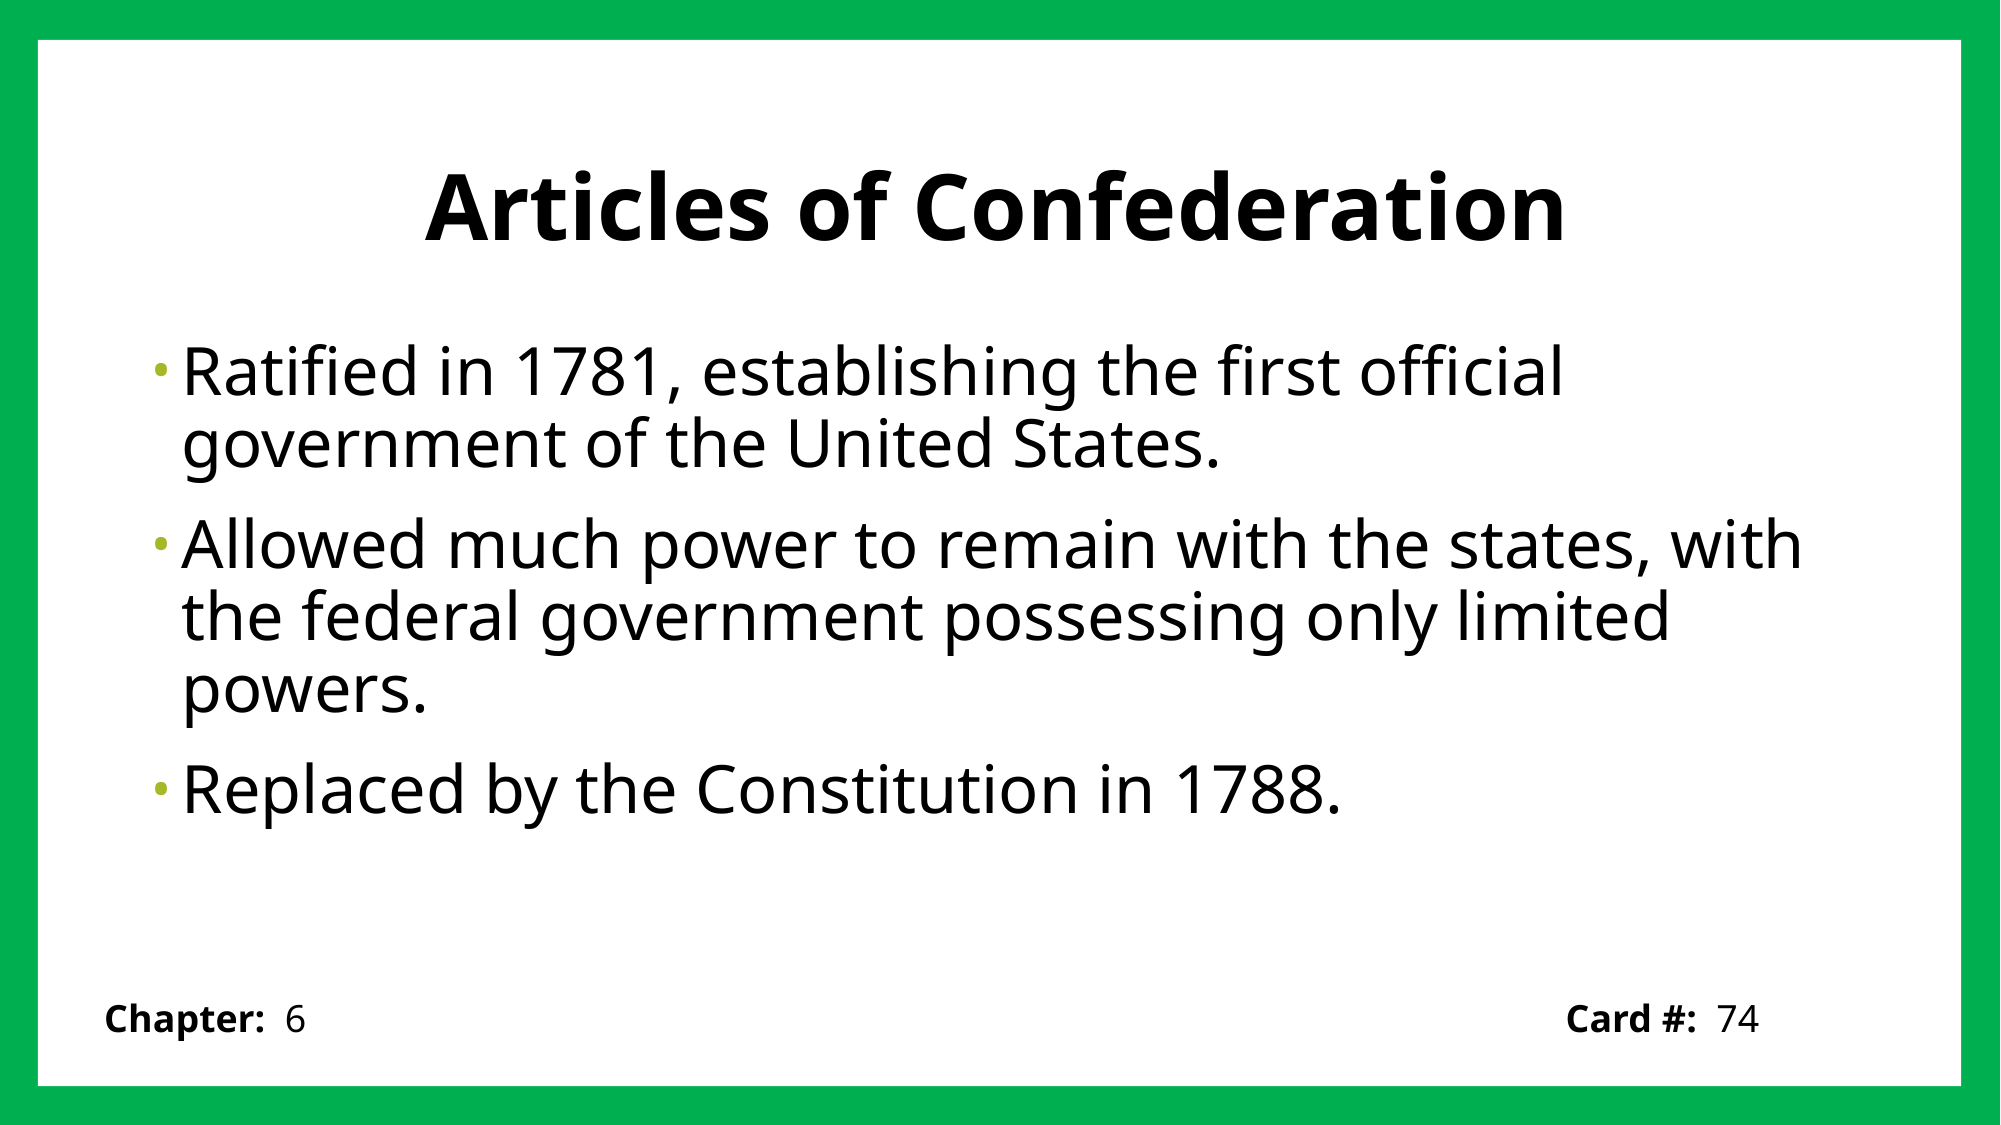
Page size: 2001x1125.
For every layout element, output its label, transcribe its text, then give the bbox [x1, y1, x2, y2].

title Articles of Confederation [187, 99, 1808, 323]
text_box Card #: 74 [1550, 987, 1913, 1047]
list Ratified in 1781, establishing the first official government of the United States. Allowed much power to remain with the states, with the federal government possessing only limited powers. Replaced by the Constitution in 1788. [129, 329, 1886, 926]
text_box Chapter: 6 [89, 987, 605, 1048]
